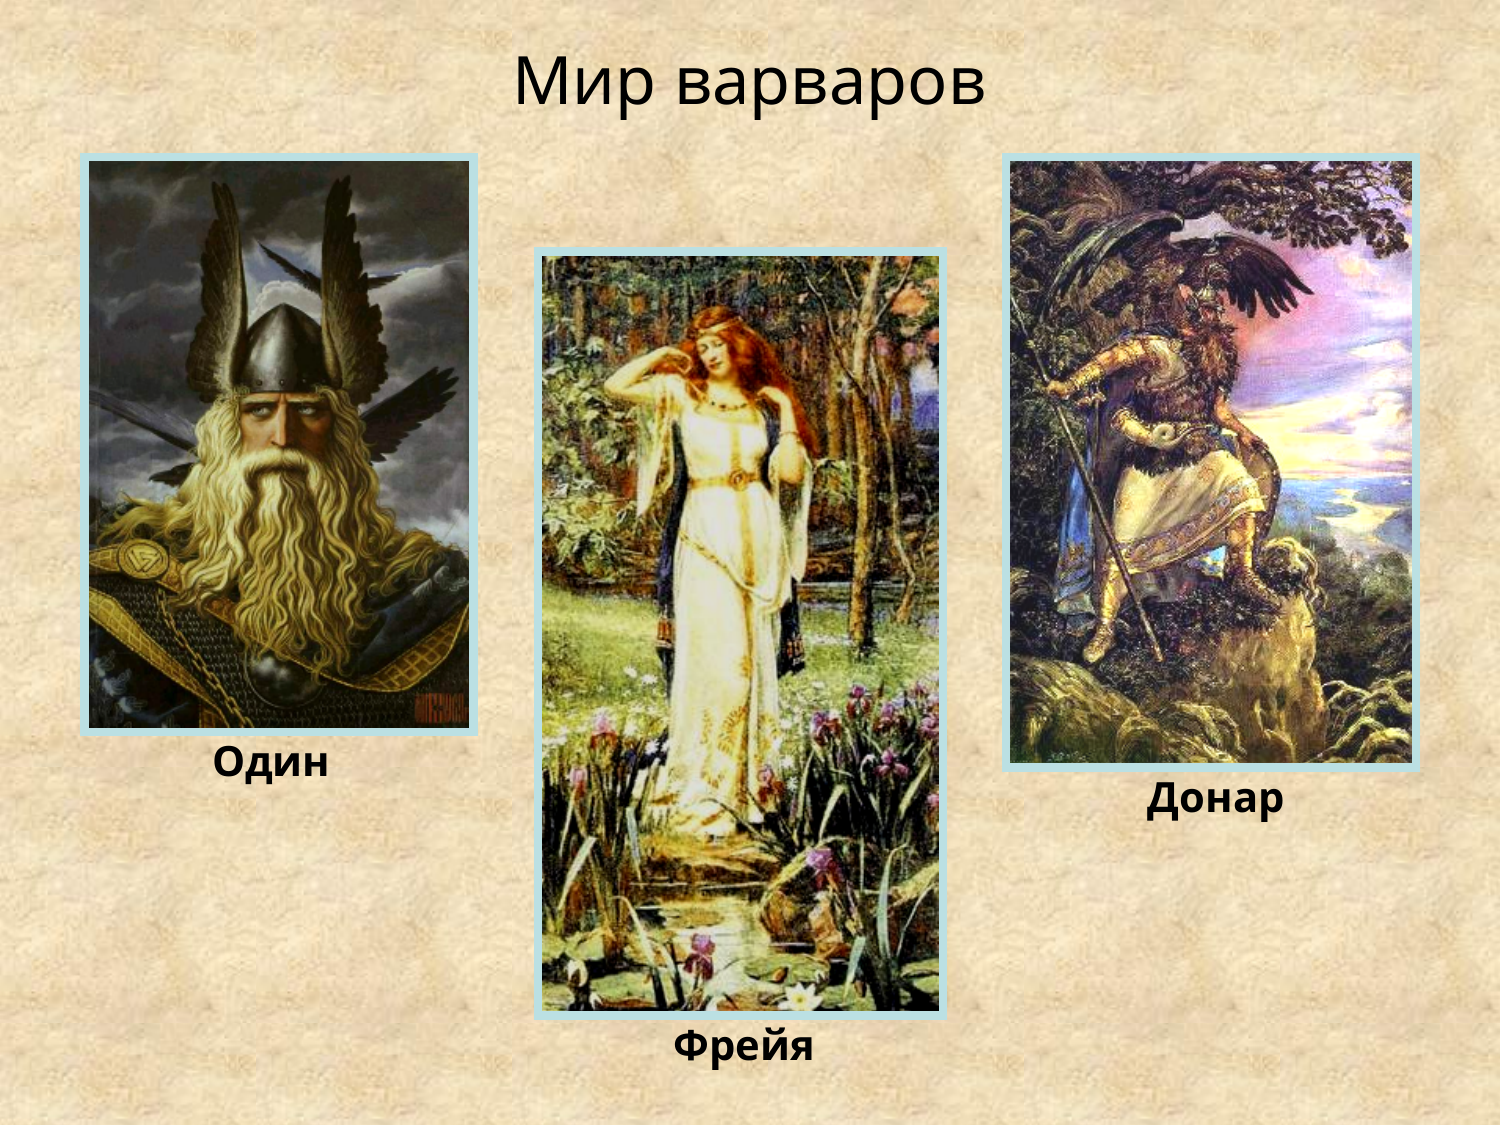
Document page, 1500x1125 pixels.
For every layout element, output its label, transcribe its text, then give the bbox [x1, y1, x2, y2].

picture [0, 0, 1500, 1125]
text_box Мир варваров [171, 30, 1329, 126]
text_box Донар [1092, 772, 1341, 829]
text_box Фрейя [620, 1020, 869, 1077]
text_box Один [147, 736, 396, 793]
